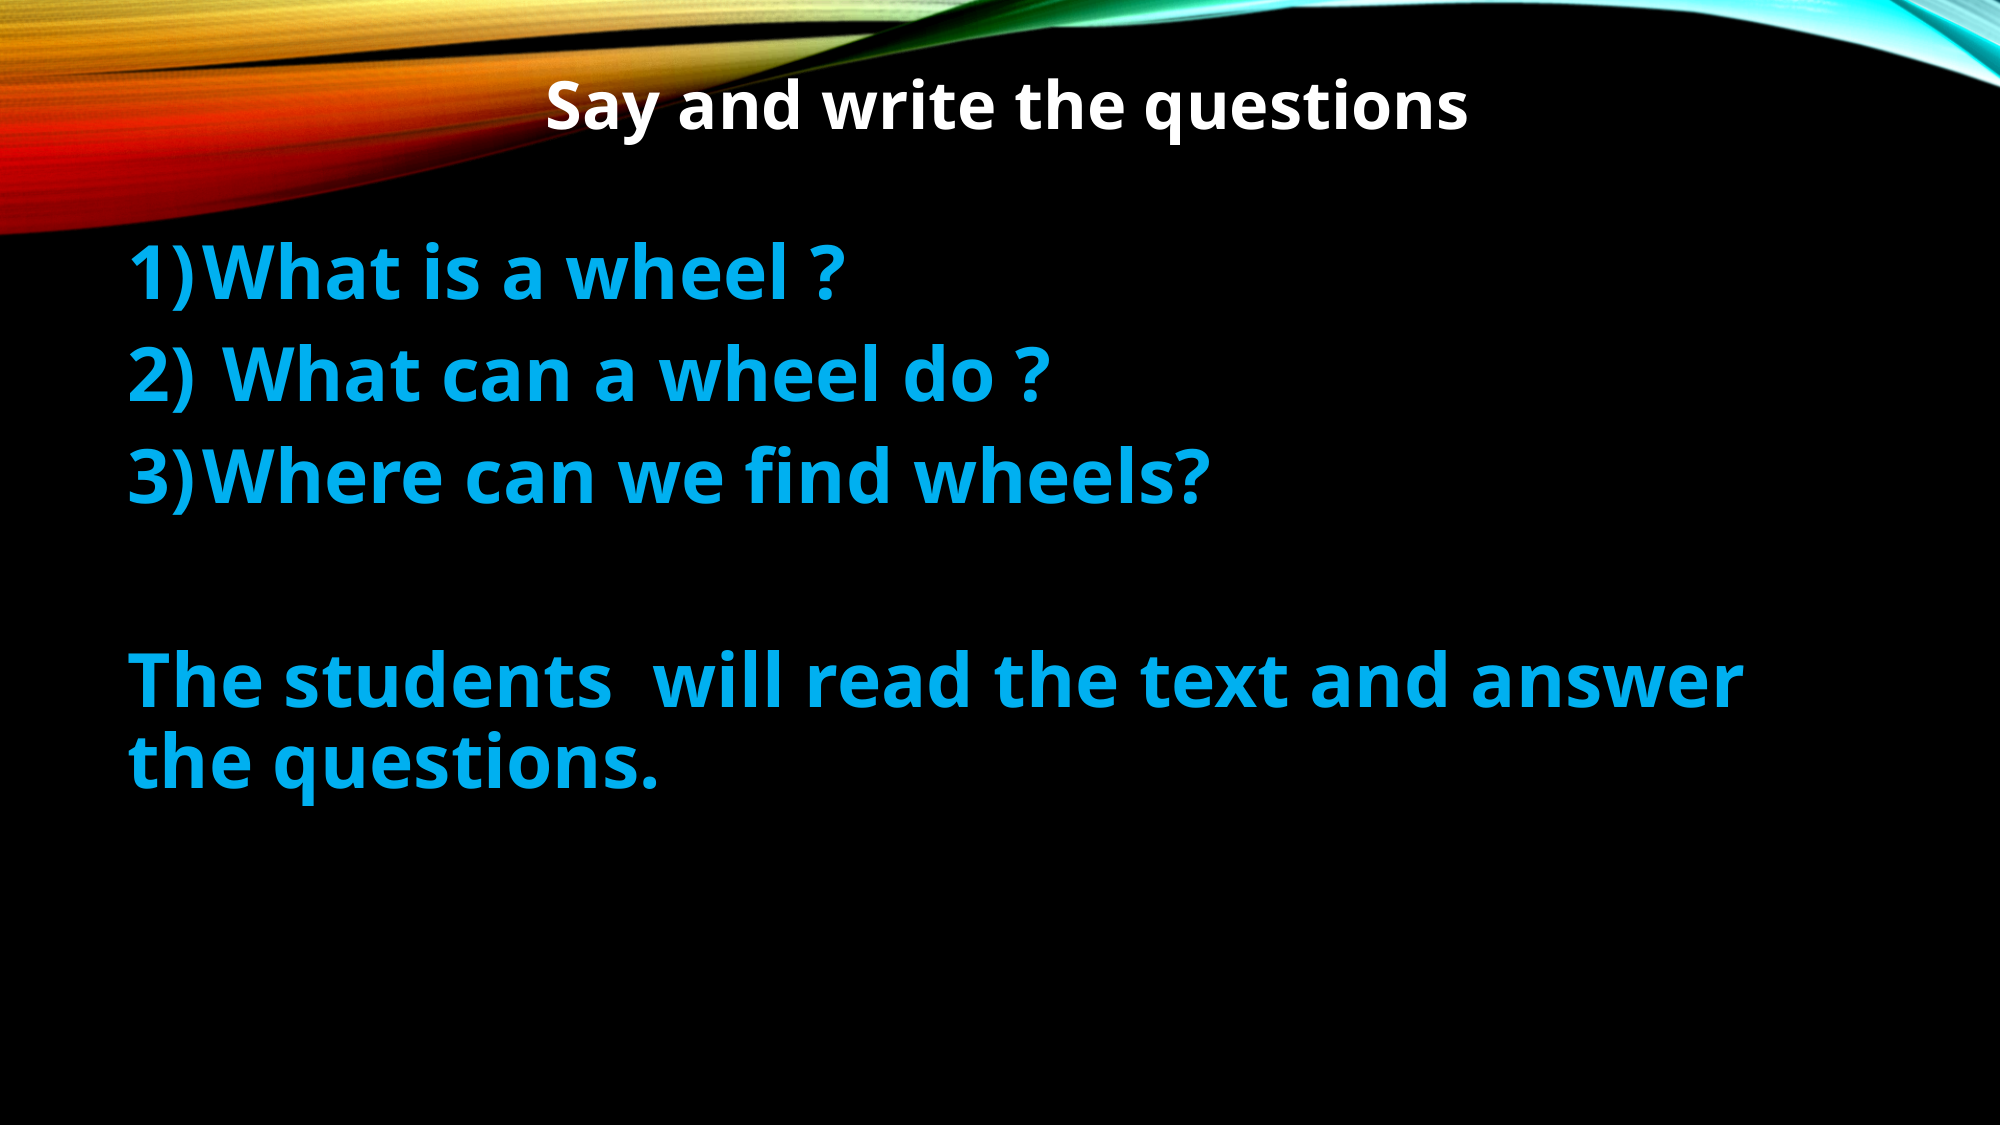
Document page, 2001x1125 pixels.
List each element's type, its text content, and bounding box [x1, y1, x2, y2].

list Say and write the questions What is a wheel ? What can a wheel do ? Where can we find wheels? The students will read the text and answer the questions. [112, 64, 1904, 1021]
picture [0, 0, 2000, 237]
